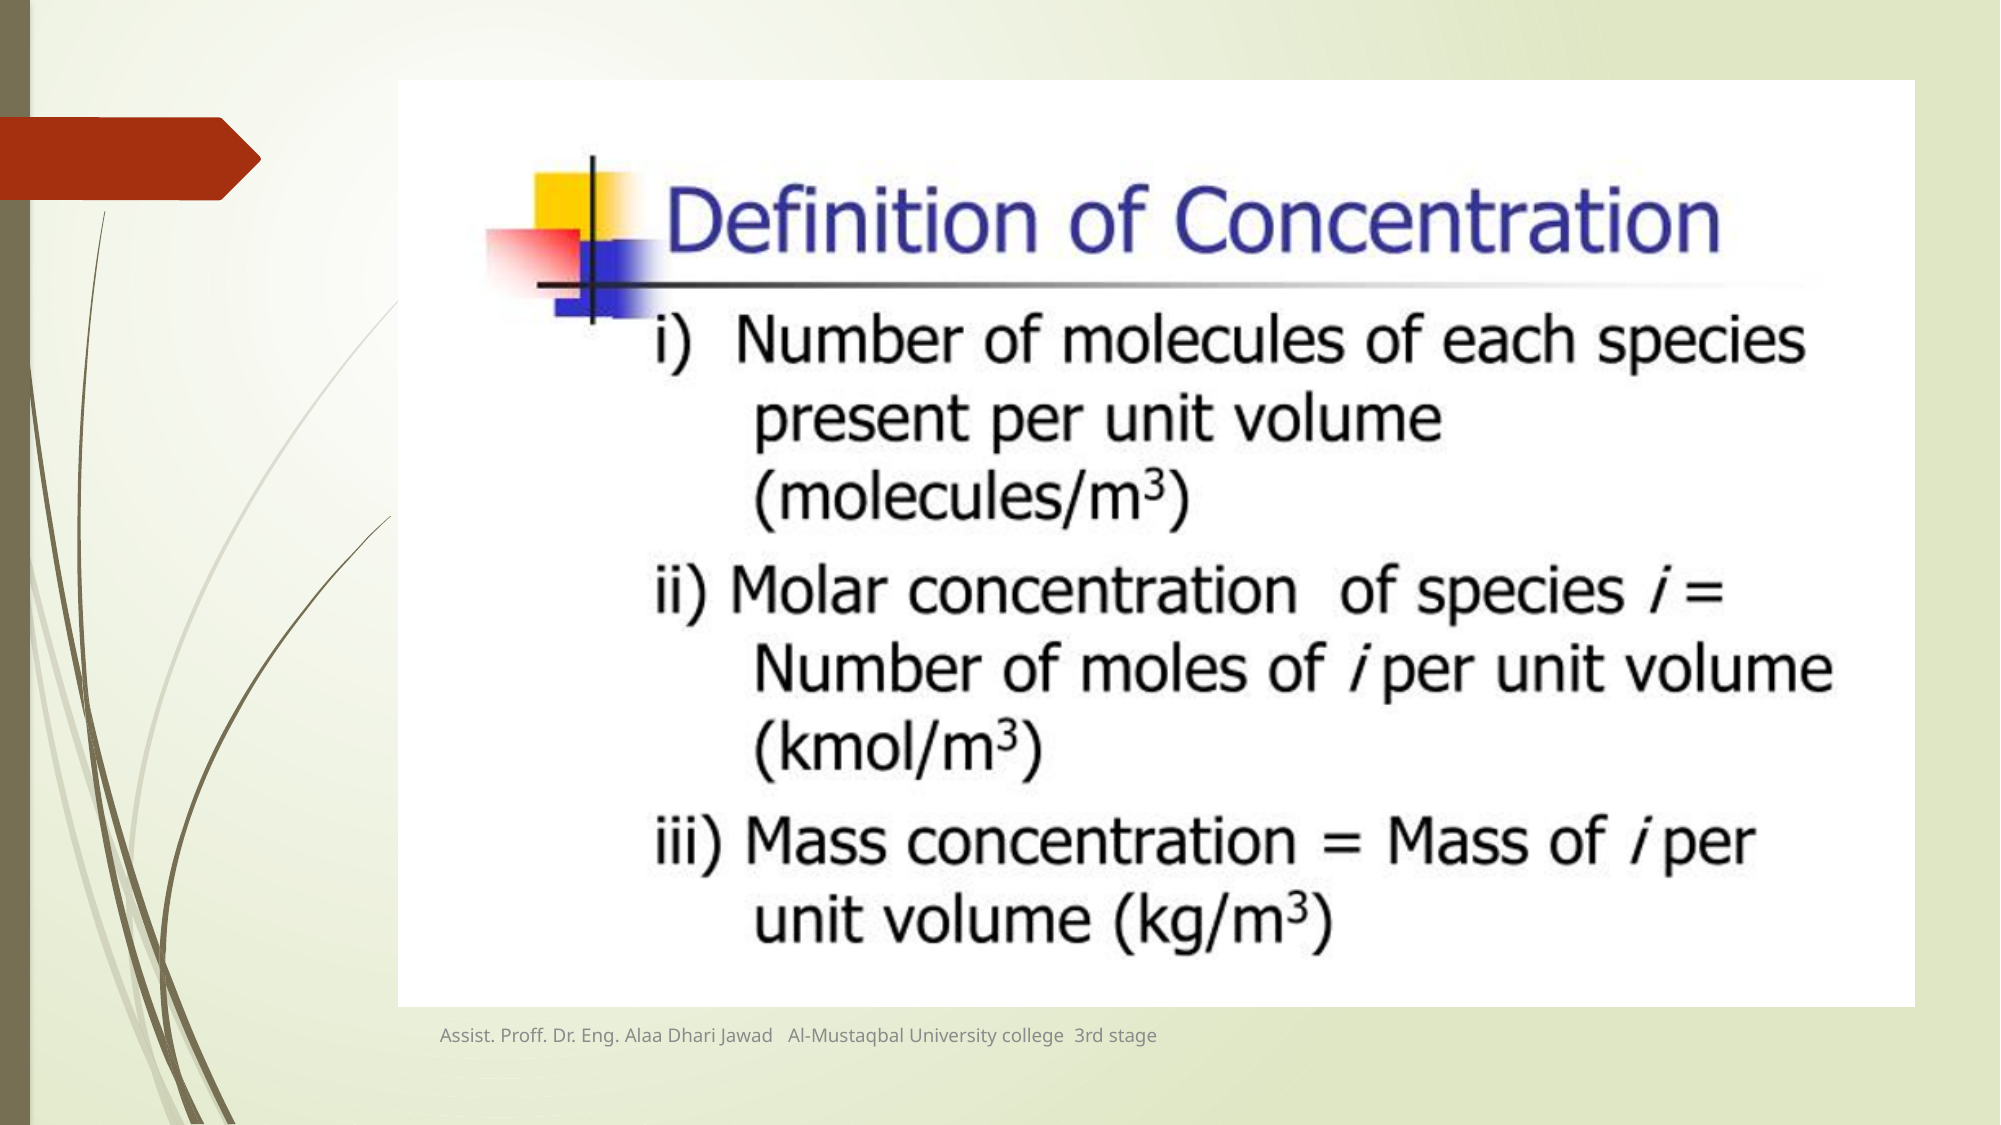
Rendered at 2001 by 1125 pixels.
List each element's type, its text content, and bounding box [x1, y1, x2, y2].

footer Assist. Proff. Dr. Eng. Alaa Dhari Jawad Al-Mustaqbal University college 3rd stage [424, 1015, 1675, 1067]
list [397, 80, 1915, 1007]
